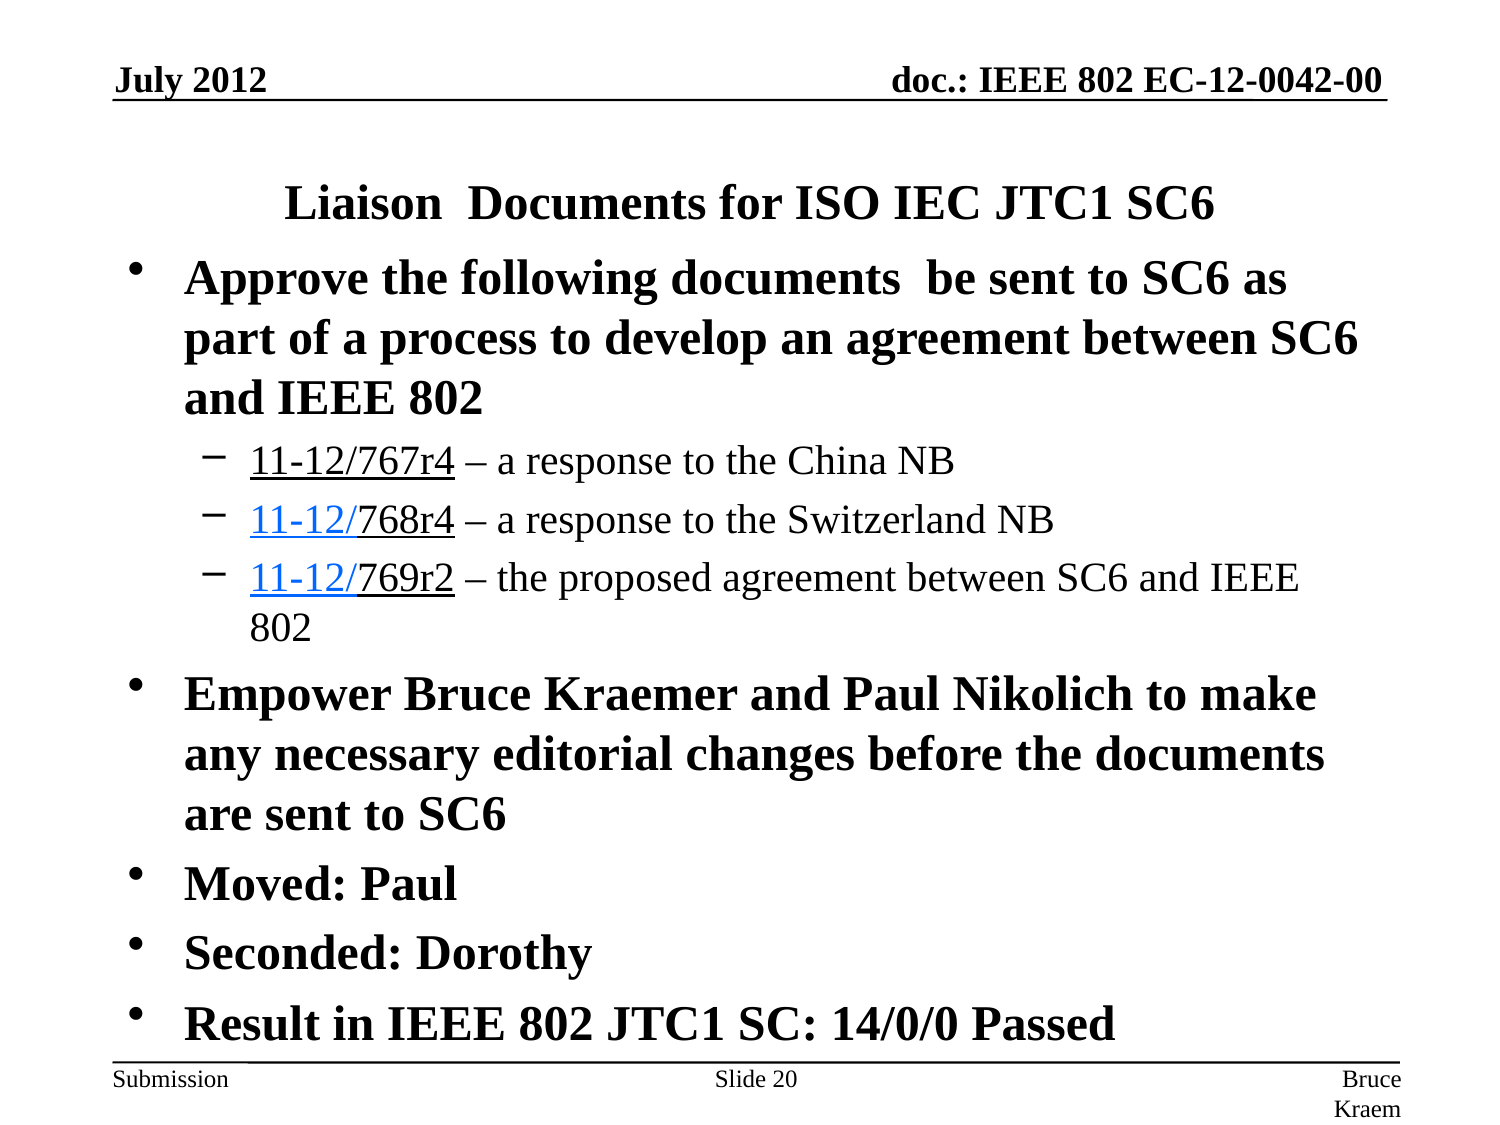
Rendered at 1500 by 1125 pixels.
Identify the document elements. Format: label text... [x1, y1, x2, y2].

slide_number Slide 20 [712, 1061, 800, 1093]
list Approve the following documents be sent to SC6 as part of a process to develop an agreement between SC6 and IEEE 802 11-12/767r4 – a response to the China NB 11-12/768r4 – a response to the Switzerland NB 11-12/769r2 – the proposed agreement between SC6 and IEEE 802 Empower Bruce Kraemer and Paul Nikolich to make any necessary editorial changes before the documents are sent to SC6 Moved: Paul Seconded: Dorothy Result in IEEE 802 JTC1 SC: 14/0/0 Passed [112, 237, 1388, 1050]
footer Bruce Kraemer, Marvell [1324, 1061, 1402, 1093]
title Liaison Documents for ISO IEC JTC1 SC6 [112, 112, 1388, 237]
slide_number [114, 54, 374, 101]
